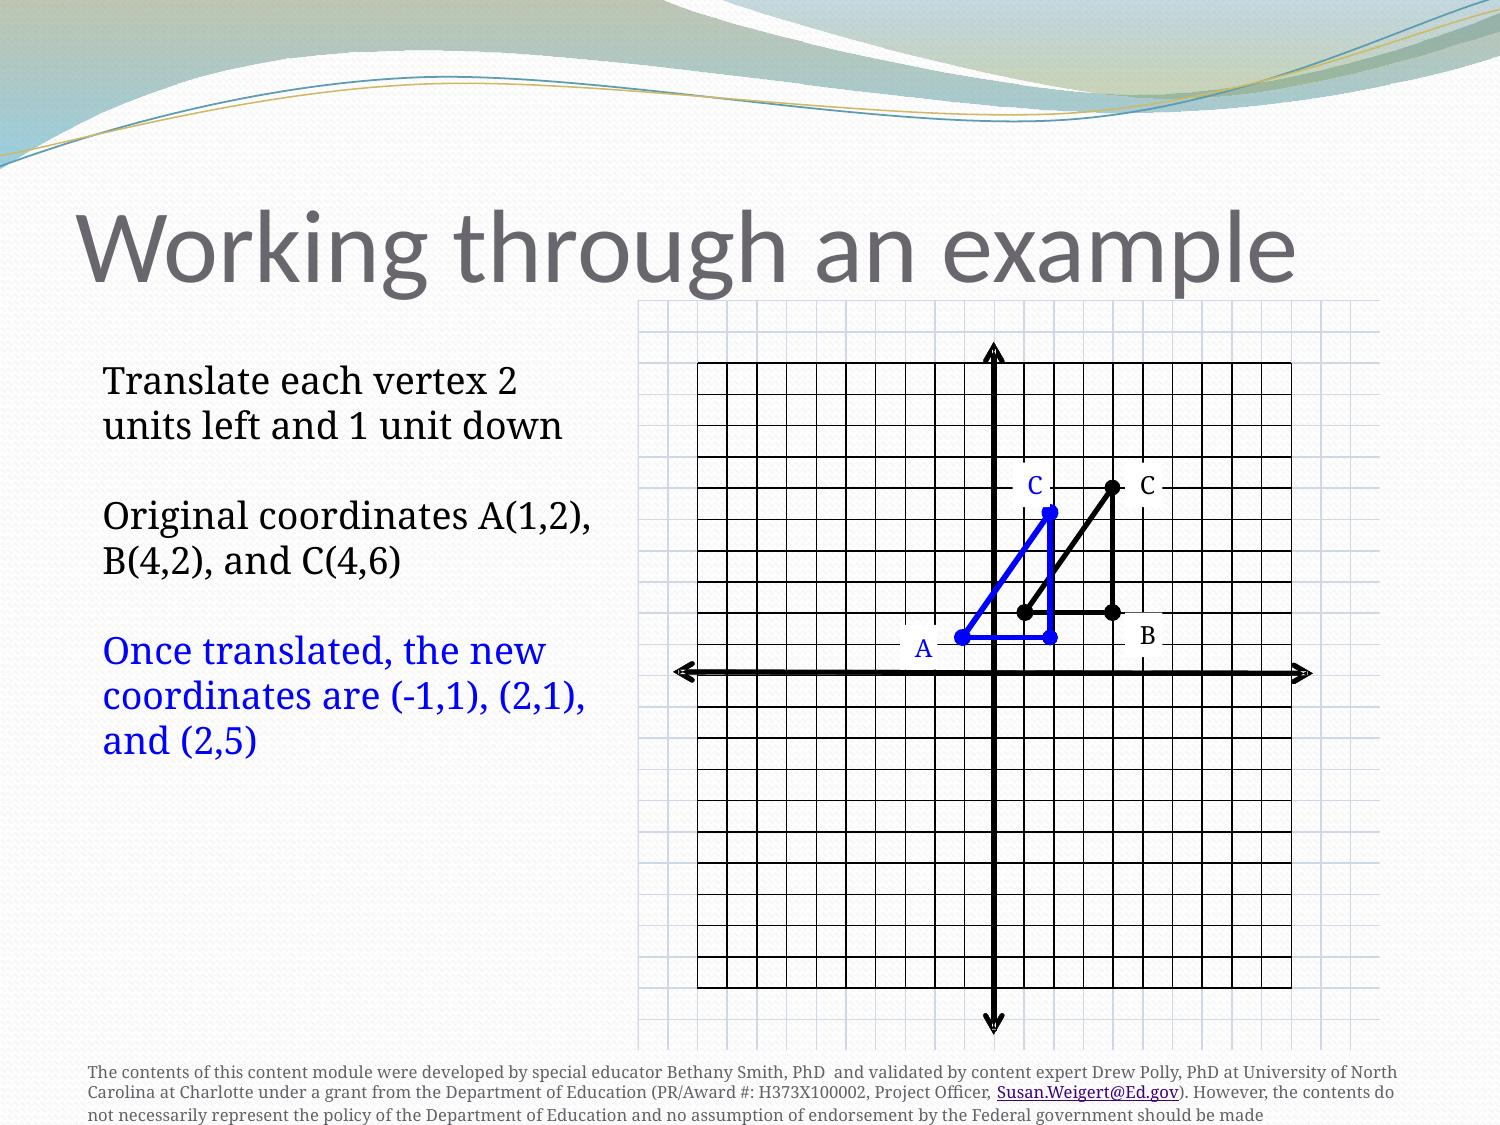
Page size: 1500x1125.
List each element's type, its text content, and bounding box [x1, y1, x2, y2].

text_box The contents of this content module were developed by special educator Bethany Smith, PhD and validated by content expert Drew Polly, PhD at University of North Carolina at Charlotte under a grant from the Department of Education (PR/Award #: H373X100002, Project Officer, Susan.Weigert@Ed.gov). However, the contents do not necessarily represent the policy of the Department of Education and no assumption of endorsement by the Federal government should be made [87, 1065, 1413, 1125]
text_box Translate each vertex 2 units left and 1 unit down Original coordinates A(1,2), B(4,2), and C(4,6) Once translated, the new coordinates are (-1,1), (2,1), and (2,5) [87, 349, 613, 770]
title Working through an example [75, 115, 1425, 303]
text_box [637, 299, 1382, 1052]
